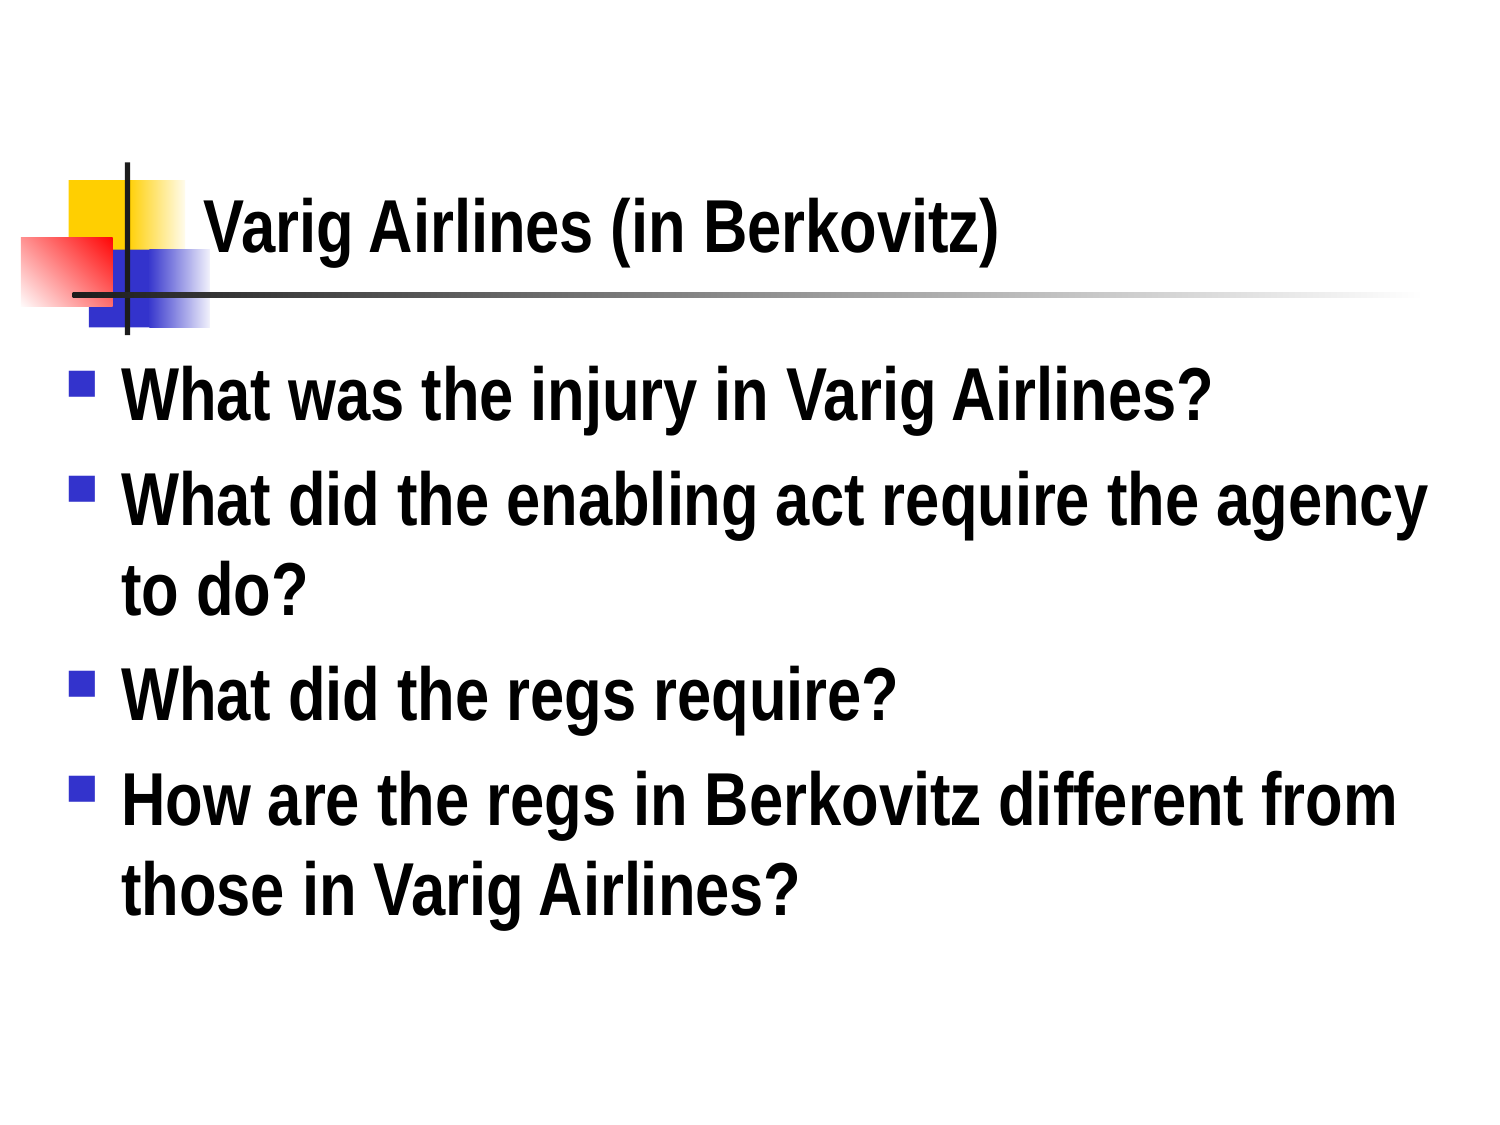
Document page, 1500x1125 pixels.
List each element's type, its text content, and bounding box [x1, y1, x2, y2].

list What was the injury in Varig Airlines? What did the enabling act require the agency to do? What did the regs require? How are the regs in Berkovitz different from those in Varig Airlines? [50, 337, 1450, 1075]
title Varig Airlines (in Berkovitz) [188, 35, 1468, 275]
